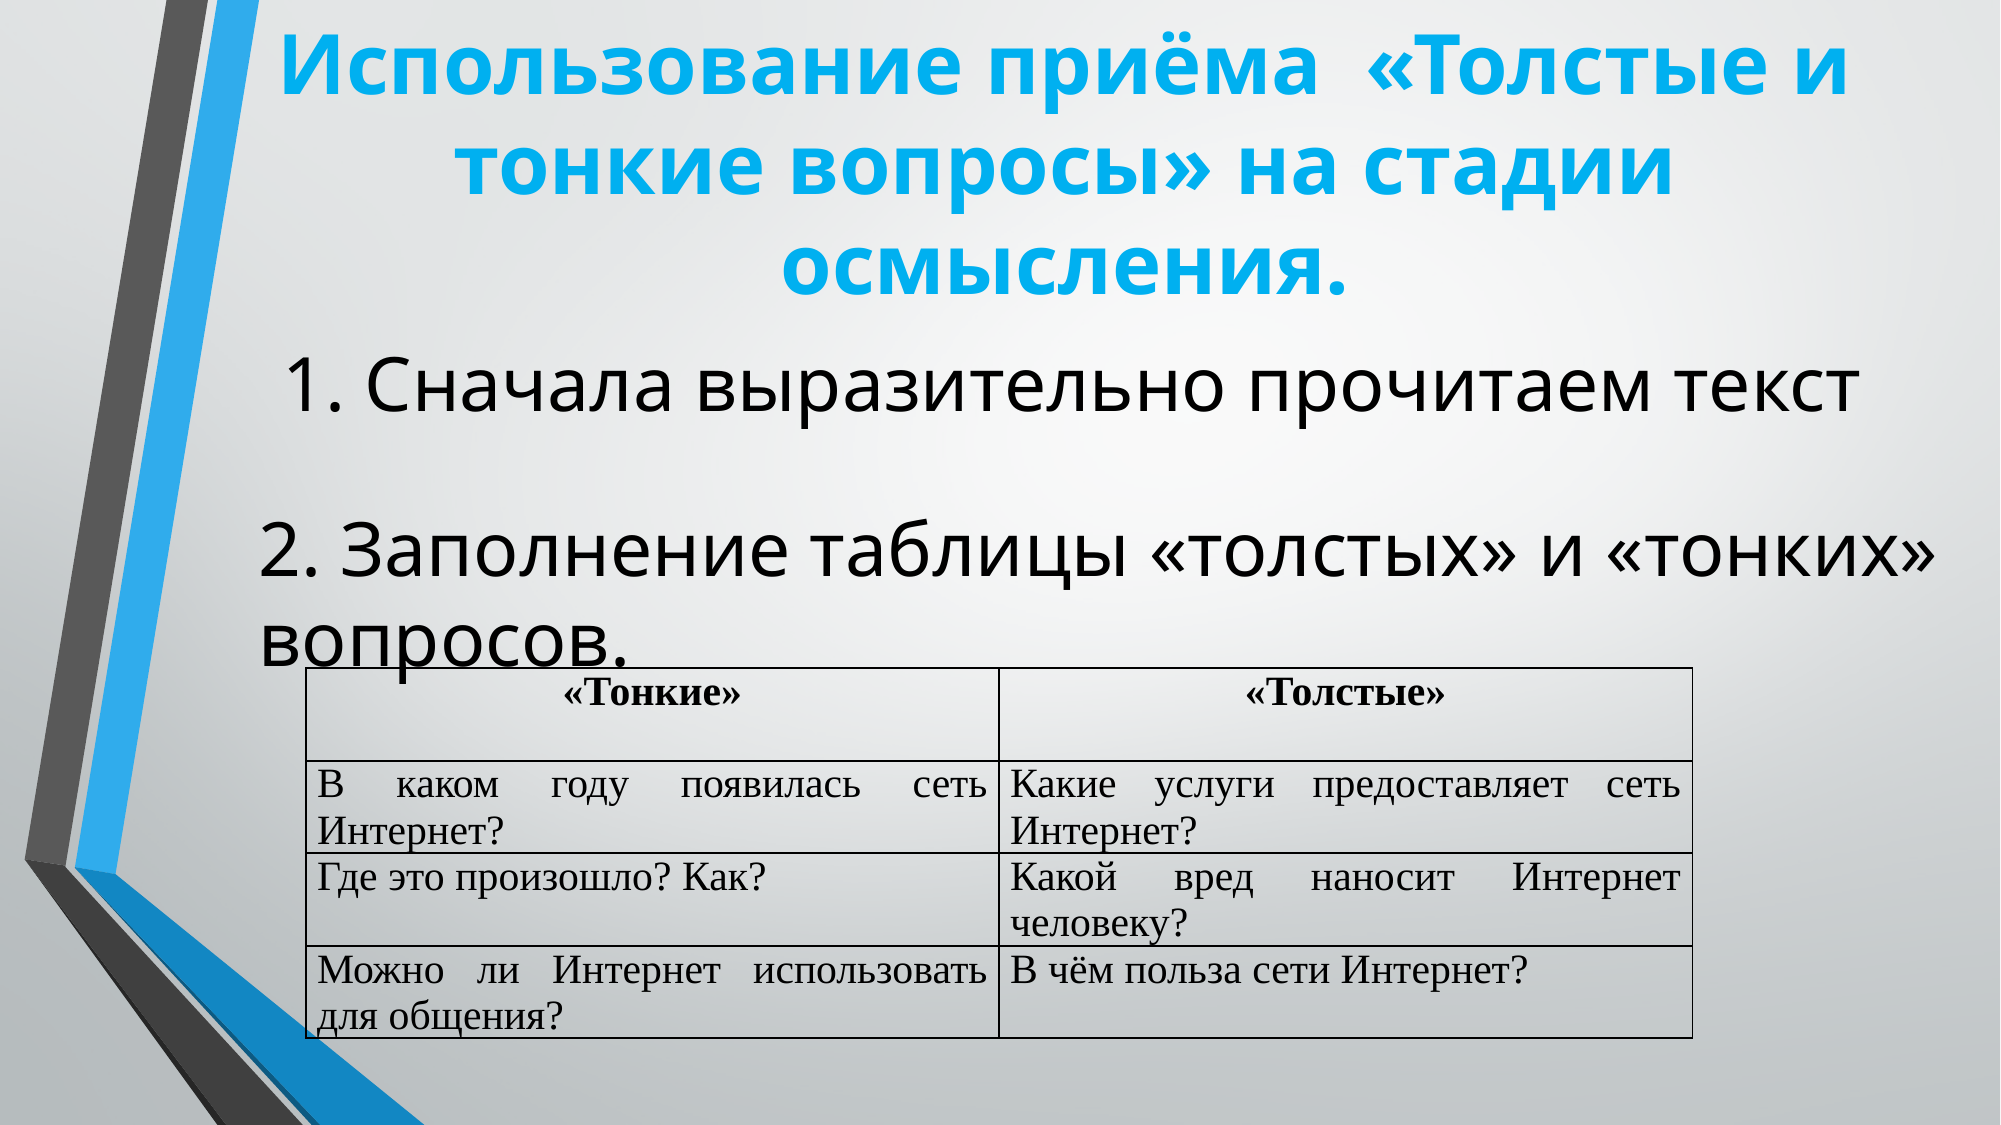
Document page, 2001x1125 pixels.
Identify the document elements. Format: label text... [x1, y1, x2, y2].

table_cell Можно ли Интернет использовать для общения? [307, 947, 998, 1037]
title Использование приёма «Толстые и тонкие вопросы» на стадии осмысления. [243, 17, 1887, 305]
text_box 2. Заполнение таблицы «толстых» и «тонких» вопросов. [243, 486, 1980, 697]
table_cell В каком году появилась сеть Интернет? [307, 762, 998, 852]
list 1. Сначала выразительно прочитаем текст [267, 276, 1956, 486]
table_cell Какой вред наносит Интернет человеку? [1000, 854, 1692, 945]
table_cell Какие услуги предоставляет сеть Интернет? [1000, 762, 1692, 852]
table_header «Толстые» [1000, 669, 1692, 760]
table_cell Где это произошло? Как? [307, 854, 998, 945]
table_cell В чём польза сети Интернет? [1000, 947, 1692, 1037]
table_header «Тонкие» [307, 669, 998, 760]
